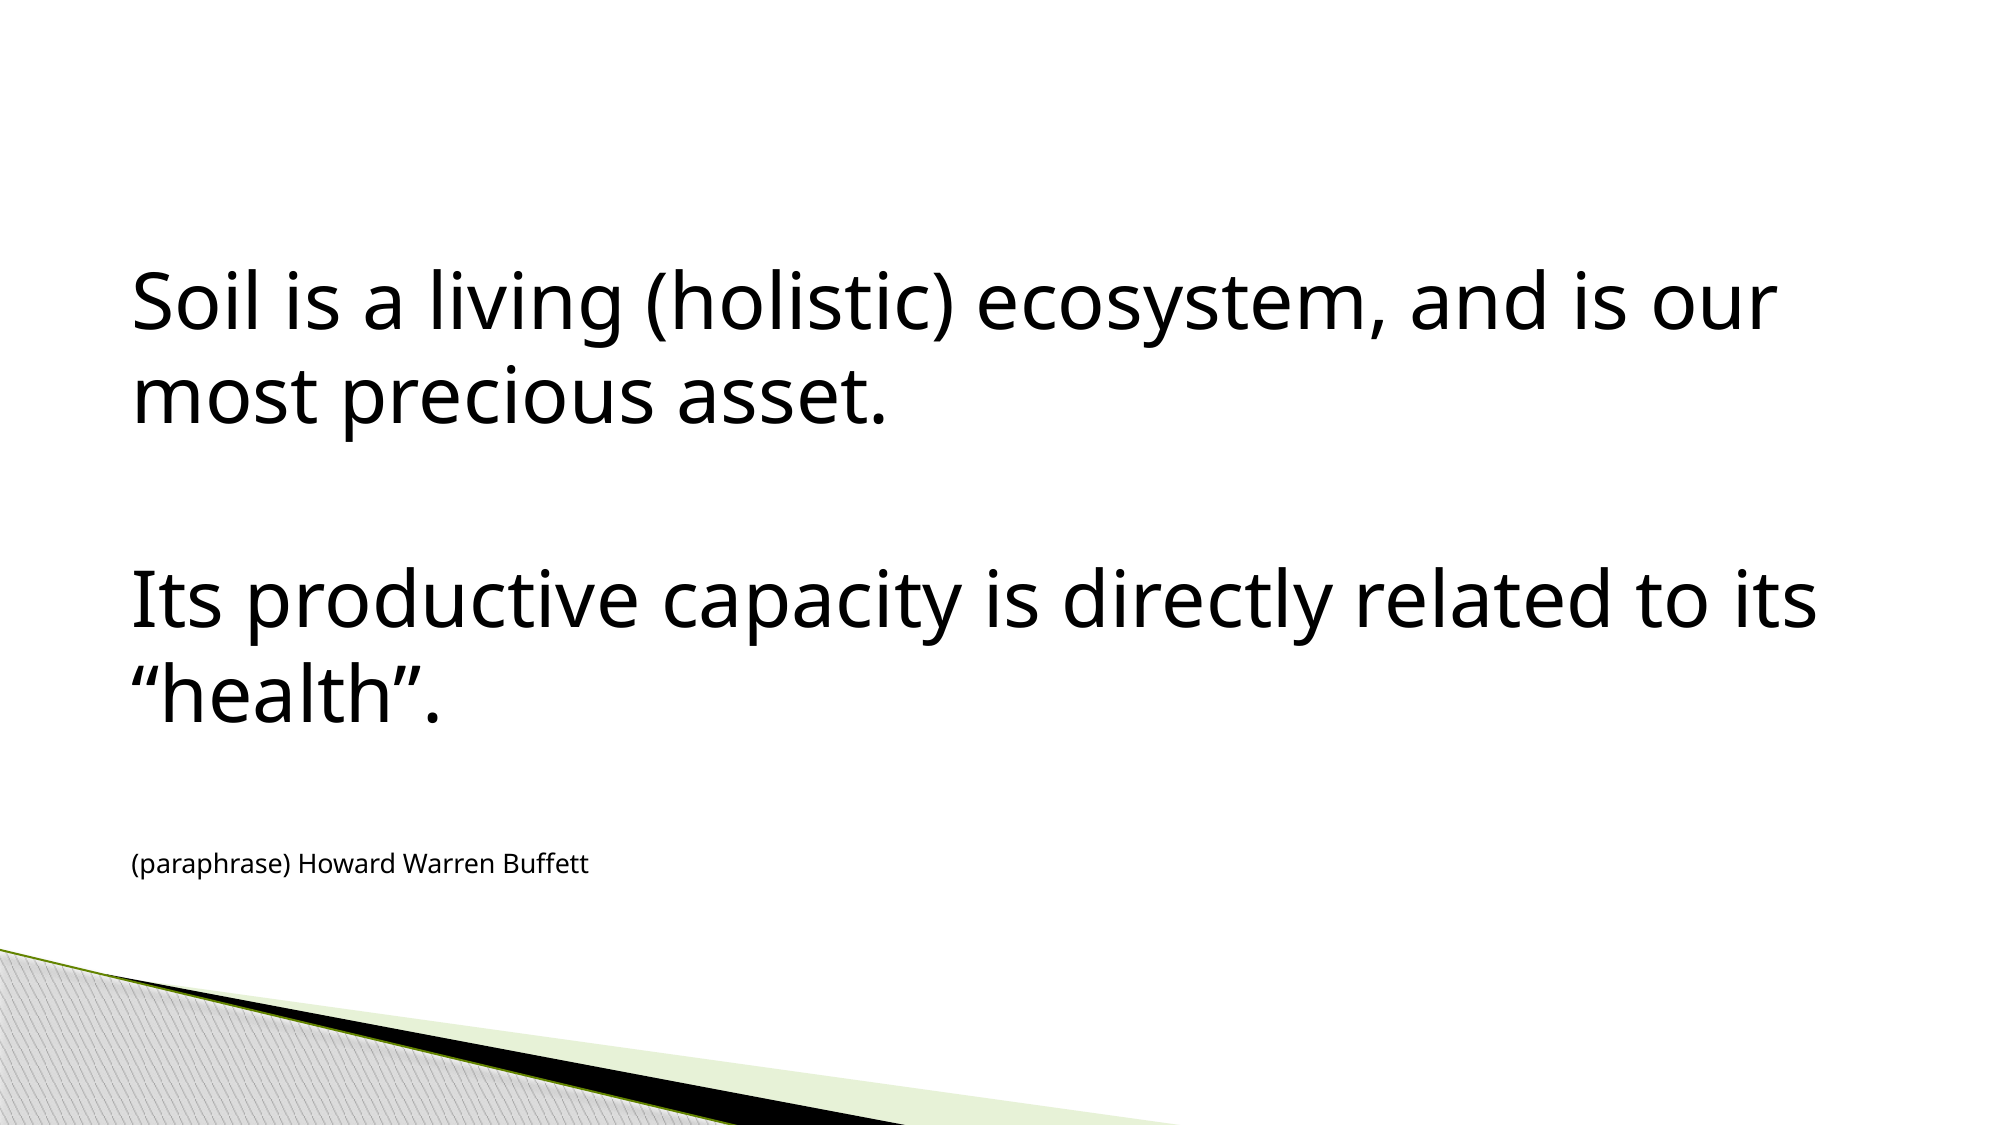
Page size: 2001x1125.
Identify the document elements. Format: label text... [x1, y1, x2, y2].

list Soil is a living (holistic) ecosystem, and is our most precious asset. Its productive capacity is directly related to its “health”. (paraphrase) Howard Warren Buffett [99, 243, 1900, 986]
